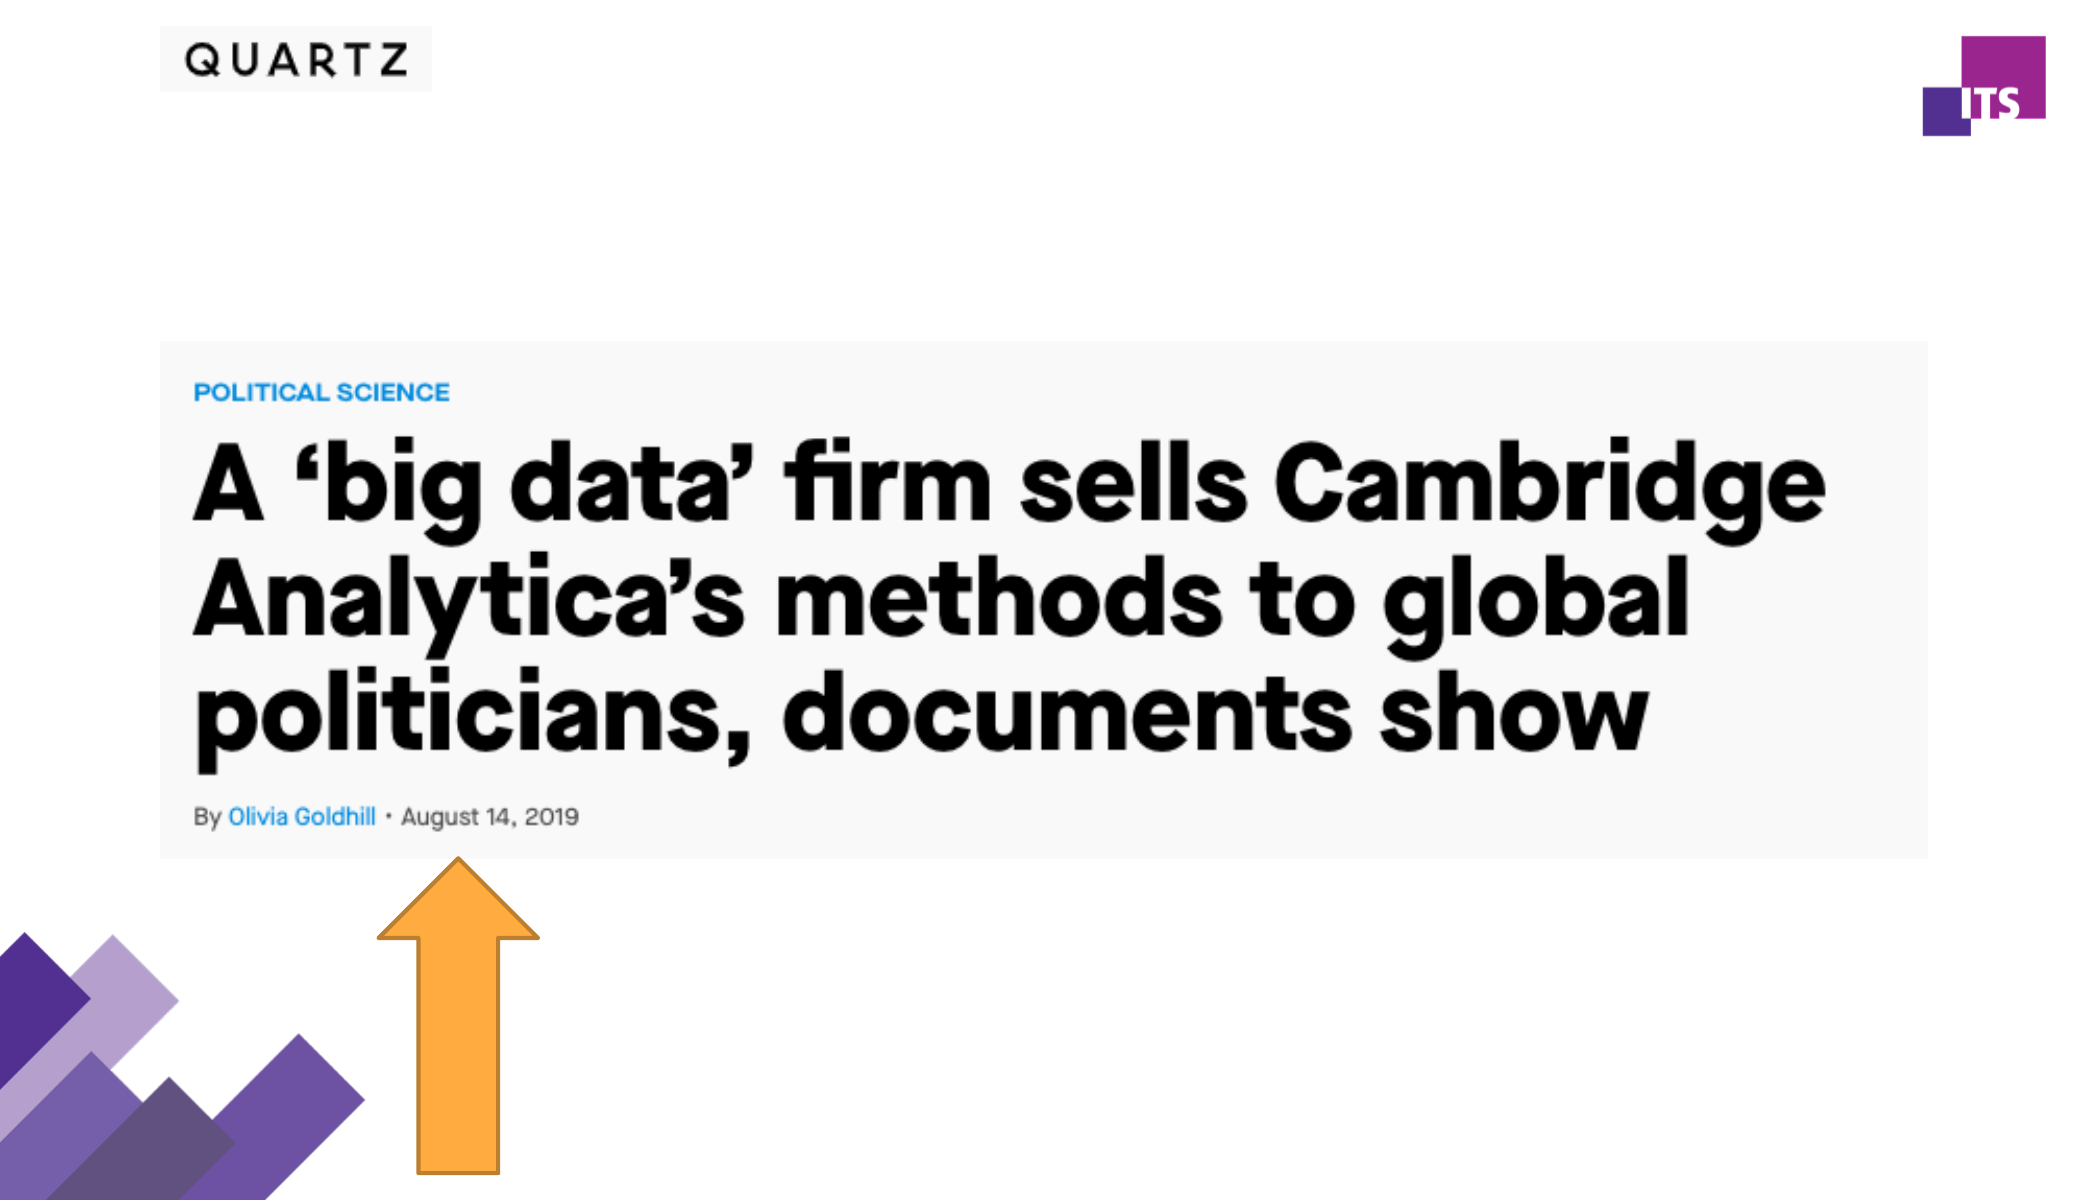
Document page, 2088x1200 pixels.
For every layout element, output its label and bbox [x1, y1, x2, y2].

text_box [376, 870, 540, 1176]
picture [0, 878, 391, 1200]
picture [160, 341, 1928, 859]
picture [1891, 0, 2088, 164]
picture [160, 26, 432, 92]
